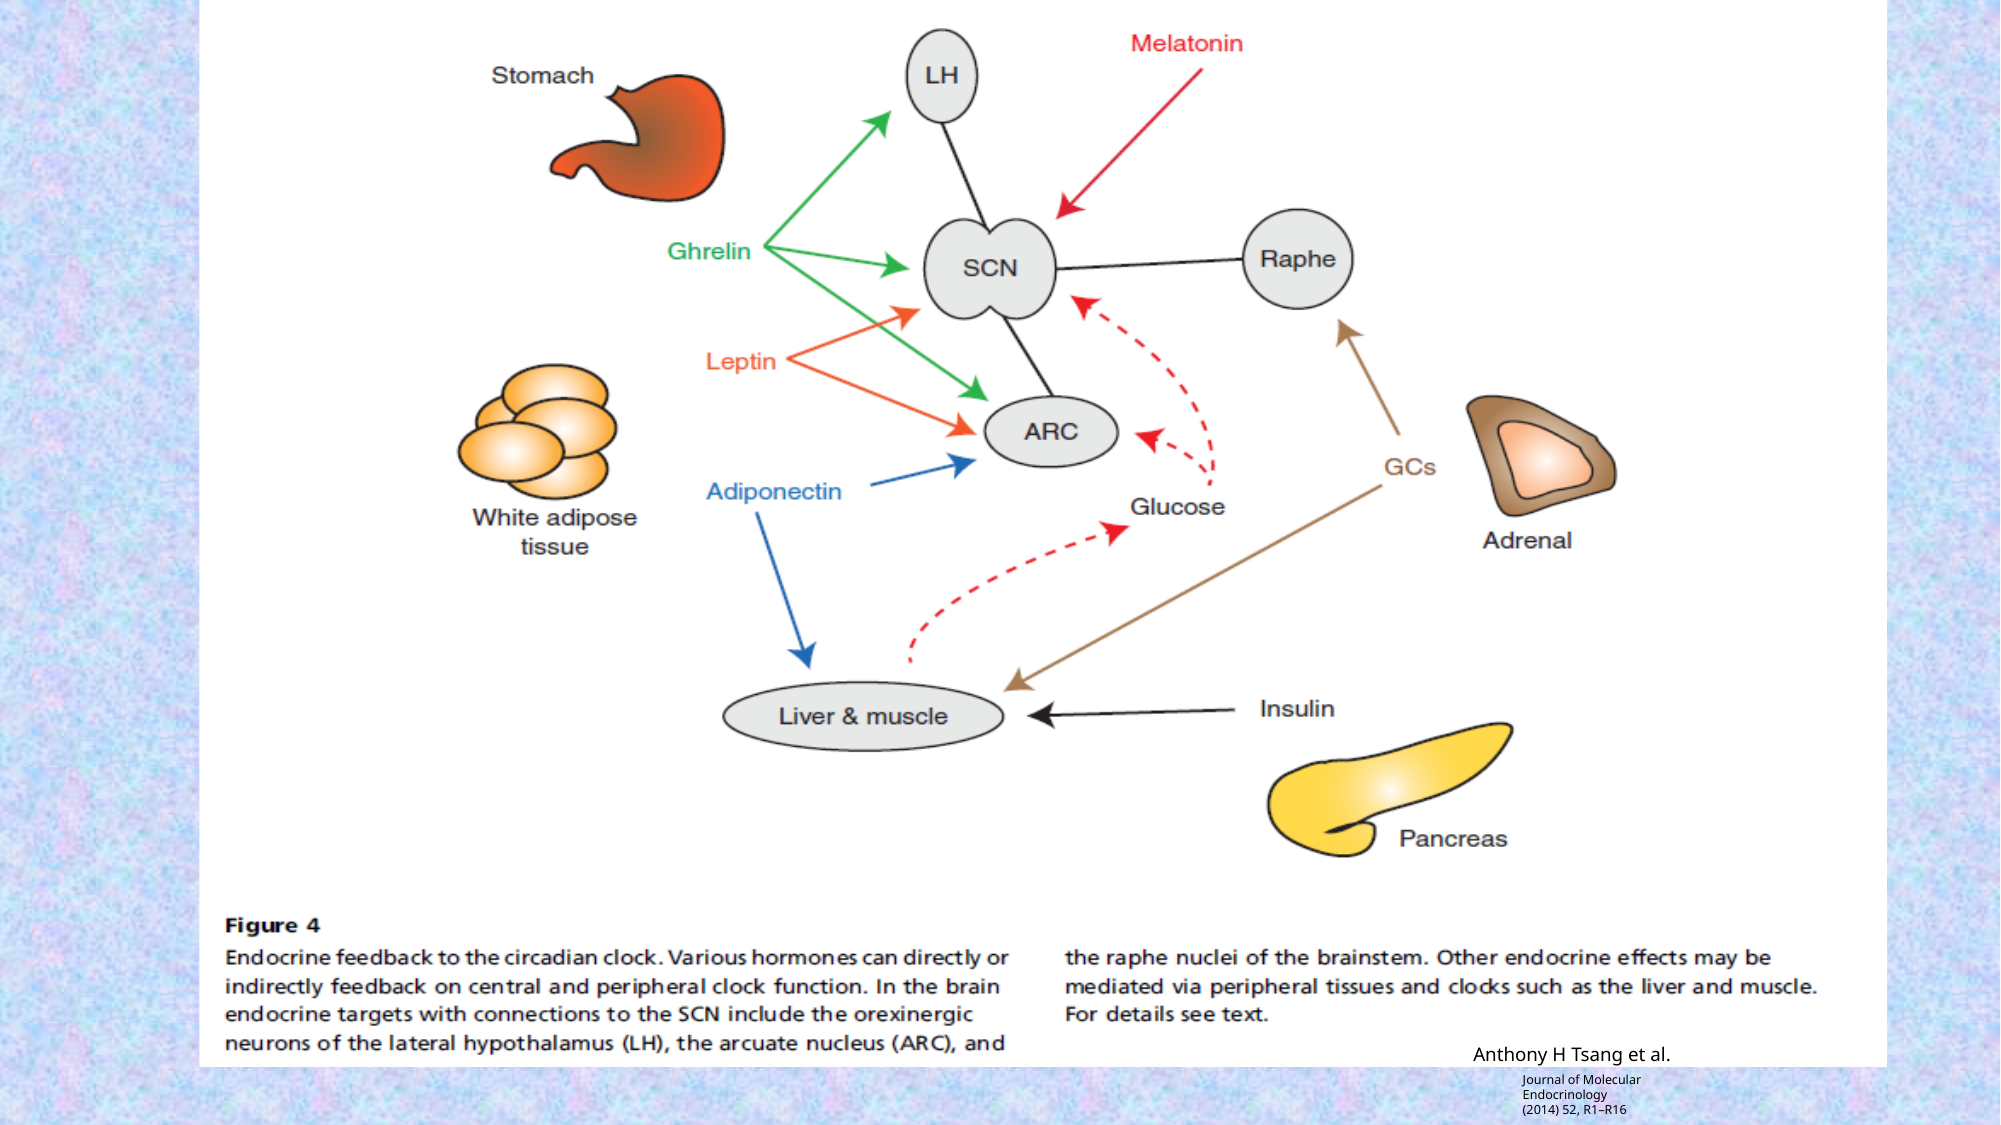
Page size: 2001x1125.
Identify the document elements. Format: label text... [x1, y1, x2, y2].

text_box Anthony H Tsang et al. [1458, 1067, 1686, 1073]
text_box Journal of Molecular Endocrinology (2014) 52, R1–R16 [1507, 1067, 1693, 1125]
picture [0, 0, 2001, 1125]
